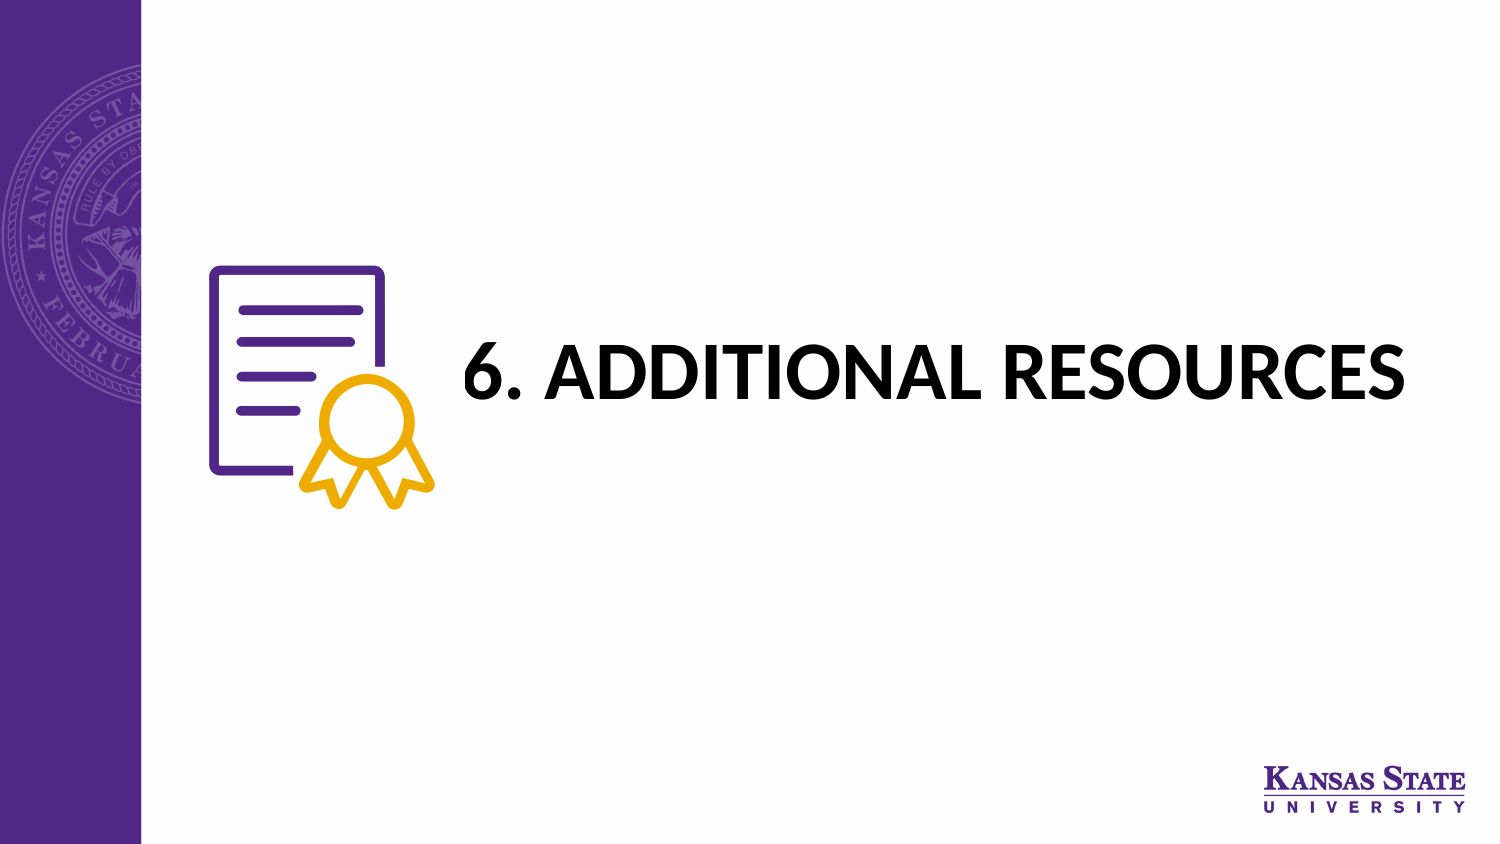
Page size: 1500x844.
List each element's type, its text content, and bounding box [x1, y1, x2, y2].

picture [0, 0, 1500, 844]
title 6. Additional Resources [469, 308, 1478, 477]
